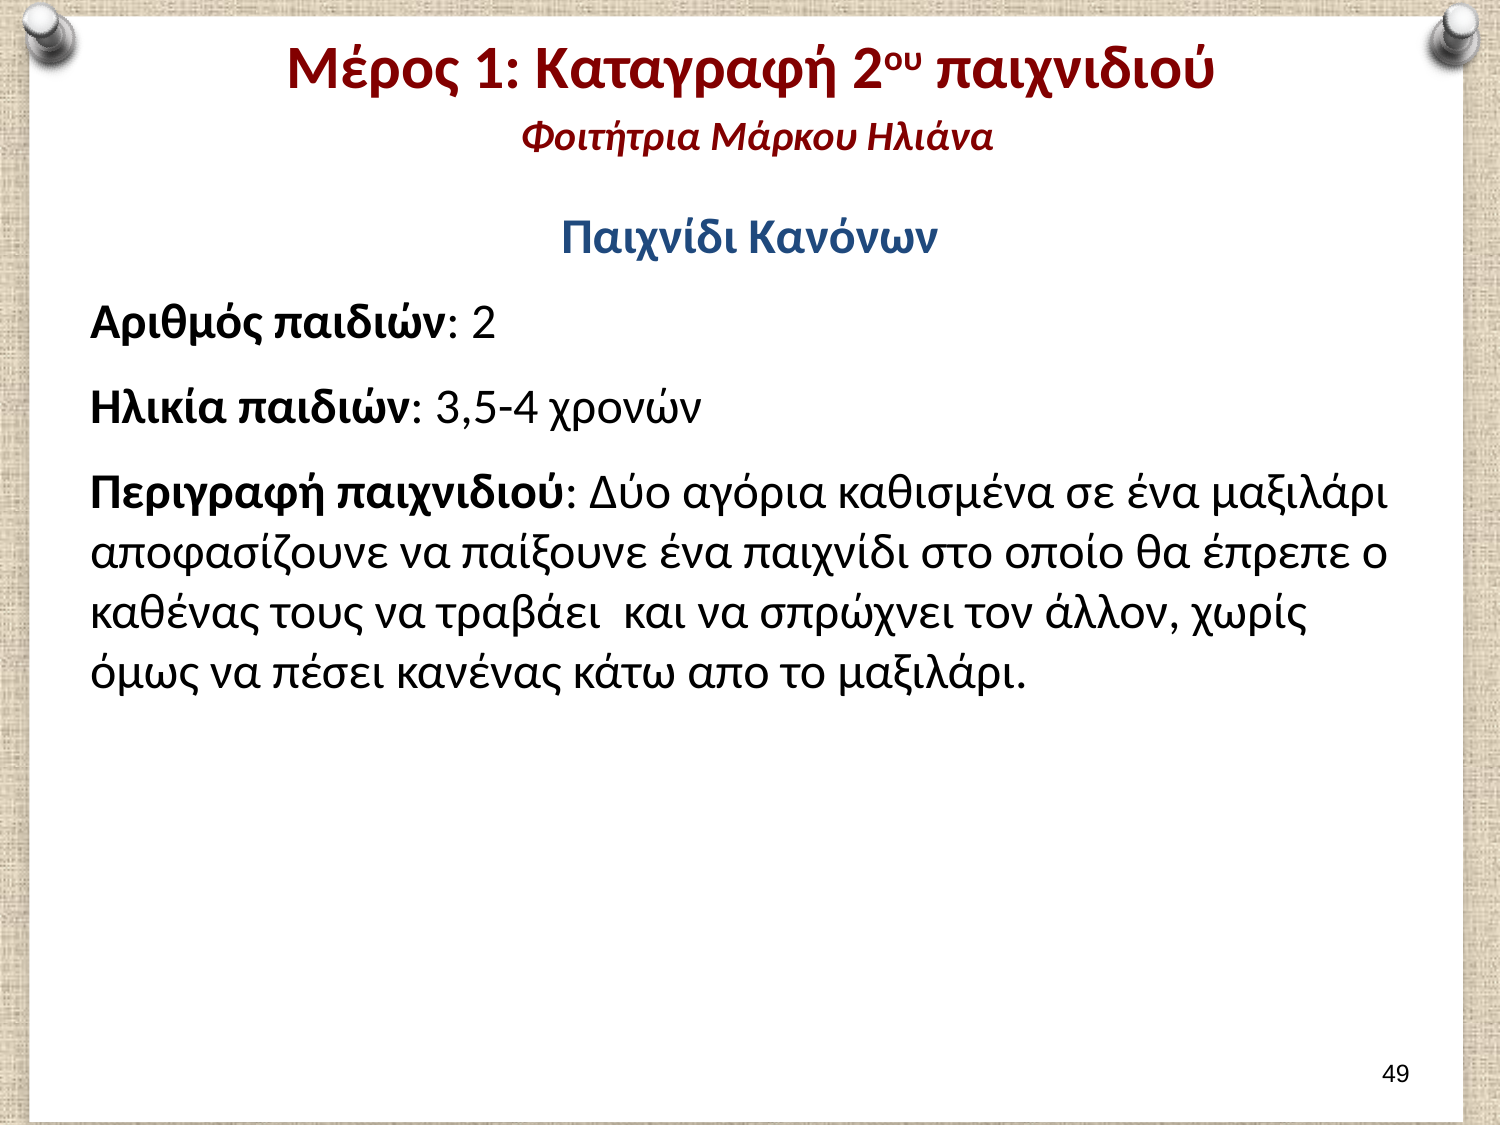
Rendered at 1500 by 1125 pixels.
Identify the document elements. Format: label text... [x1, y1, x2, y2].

list Παιχνίδι Κανόνων Αριθμός παιδιών: 2 Ηλικία παιδιών: 3,5-4 χρονών Περιγραφή παιχνιδιού: Δύο αγόρια καθισμένα σε ένα μαξιλάρι αποφασίζουνε να παίξουνε ένα παιχνίδι στο οποίο θα έπρεπε ο καθένας τους να τραβάει και να σπρώχνει τον άλλον, χωρίς όμως να πέσει κανένας κάτω απο το μαξιλάρι. [75, 196, 1425, 1024]
title Μέρος 1: Καταγραφή 2ου παιχνιδιού Φοιτήτρια Μάρκου Ηλιάνα [76, 19, 1427, 169]
picture [0, 0, 1500, 1125]
slide_number 48 [1074, 1042, 1425, 1103]
